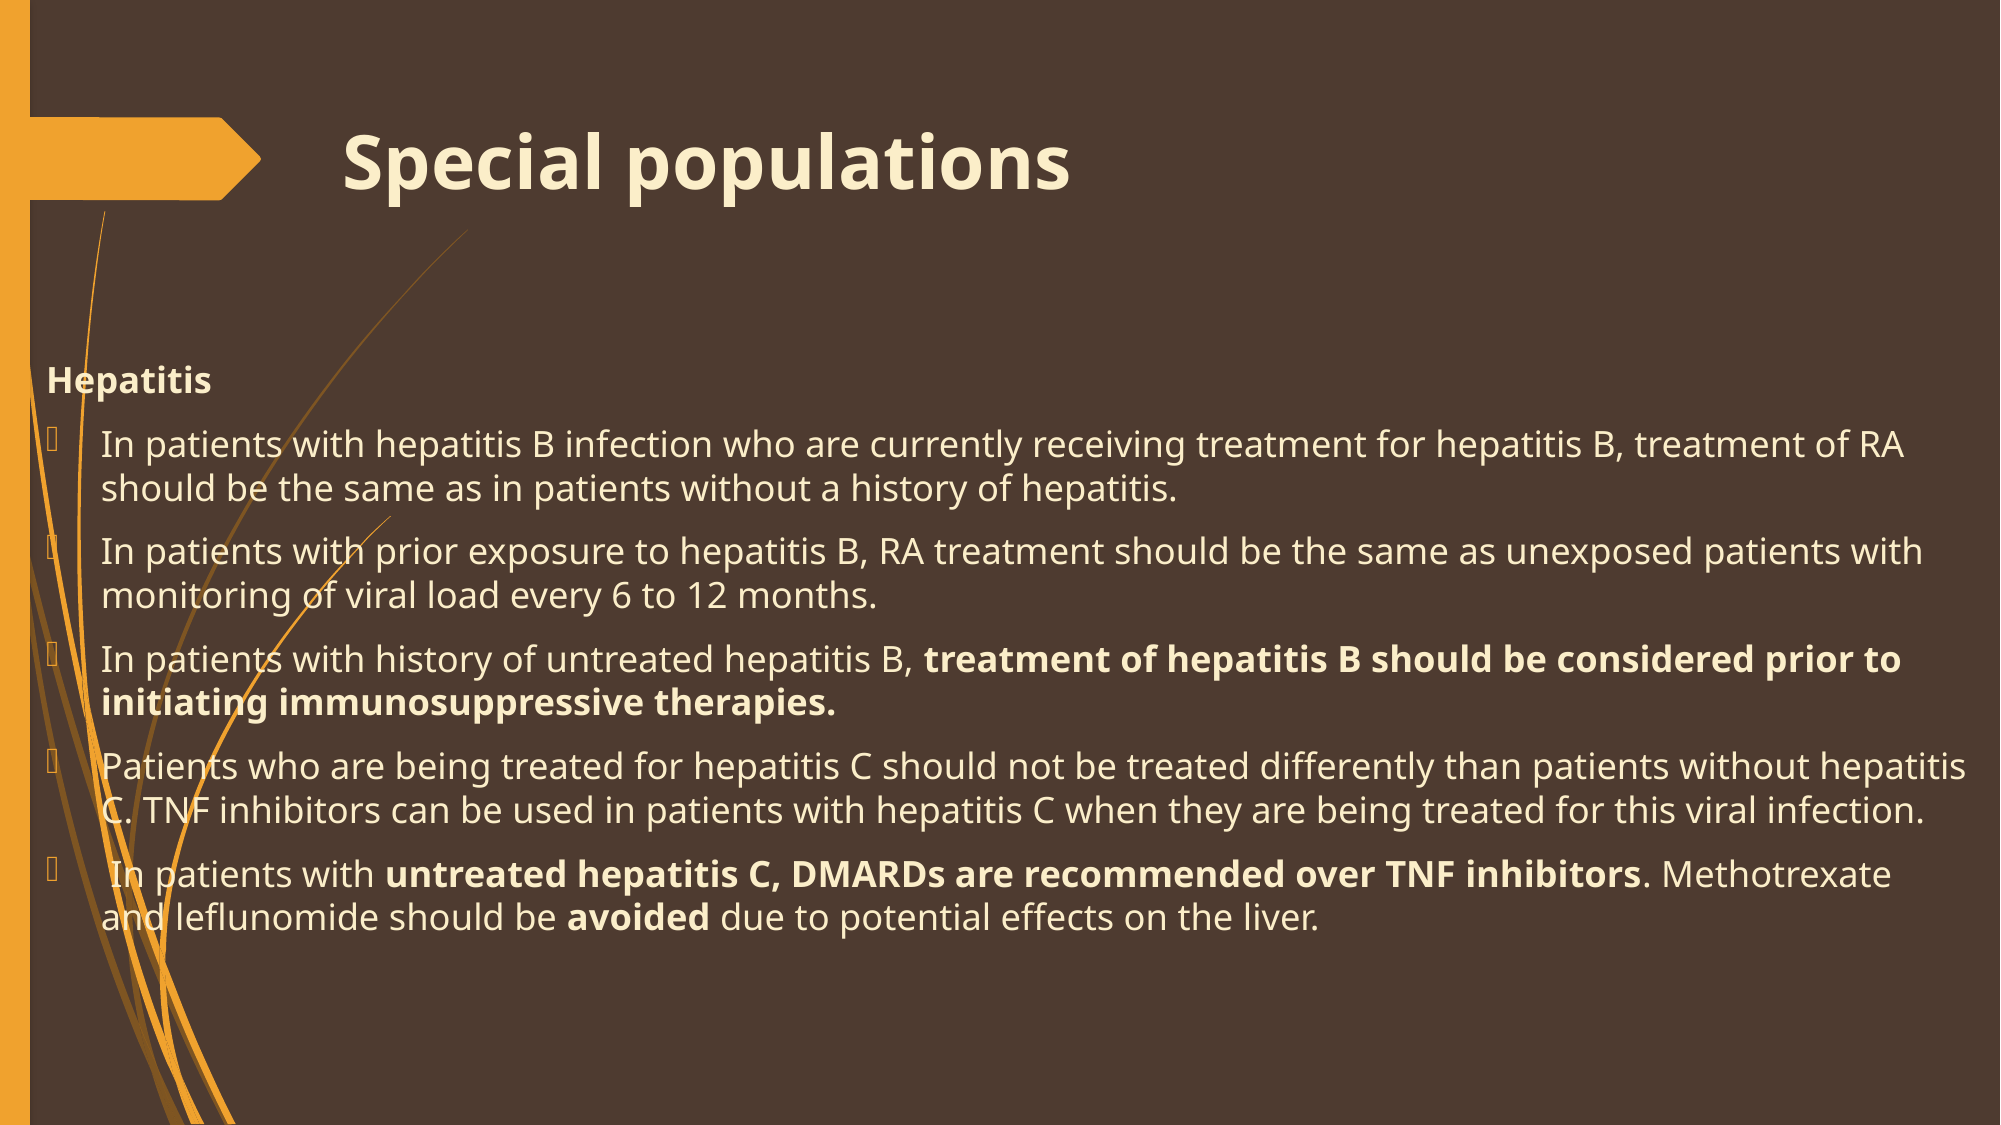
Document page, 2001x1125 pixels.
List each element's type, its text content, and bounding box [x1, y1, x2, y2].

list Hepatitis In patients with hepatitis B infection who are currently receiving treatment for hepatitis B, treatment of RA should be the same as in patients without a history of hepatitis. In patients with prior exposure to hepatitis B, RA treatment should be the same as unexposed patients with monitoring of viral load every 6 to 12 months. In patients with history of untreated hepatitis B, treatment of hepatitis B should be considered prior to initiating immunosuppressive therapies. Patients who are being treated for hepatitis C should not be treated differently than patients without hepatitis C. TNF inhibitors can be used in patients with hepatitis C when they are being treated for this viral infection. In patients with untreated hepatitis C, DMARDs are recommended over TNF inhibitors. Methotrexate and leflunomide should be avoided due to potential effects on the liver. [31, 350, 2000, 970]
title Special populations [327, 107, 1790, 318]
